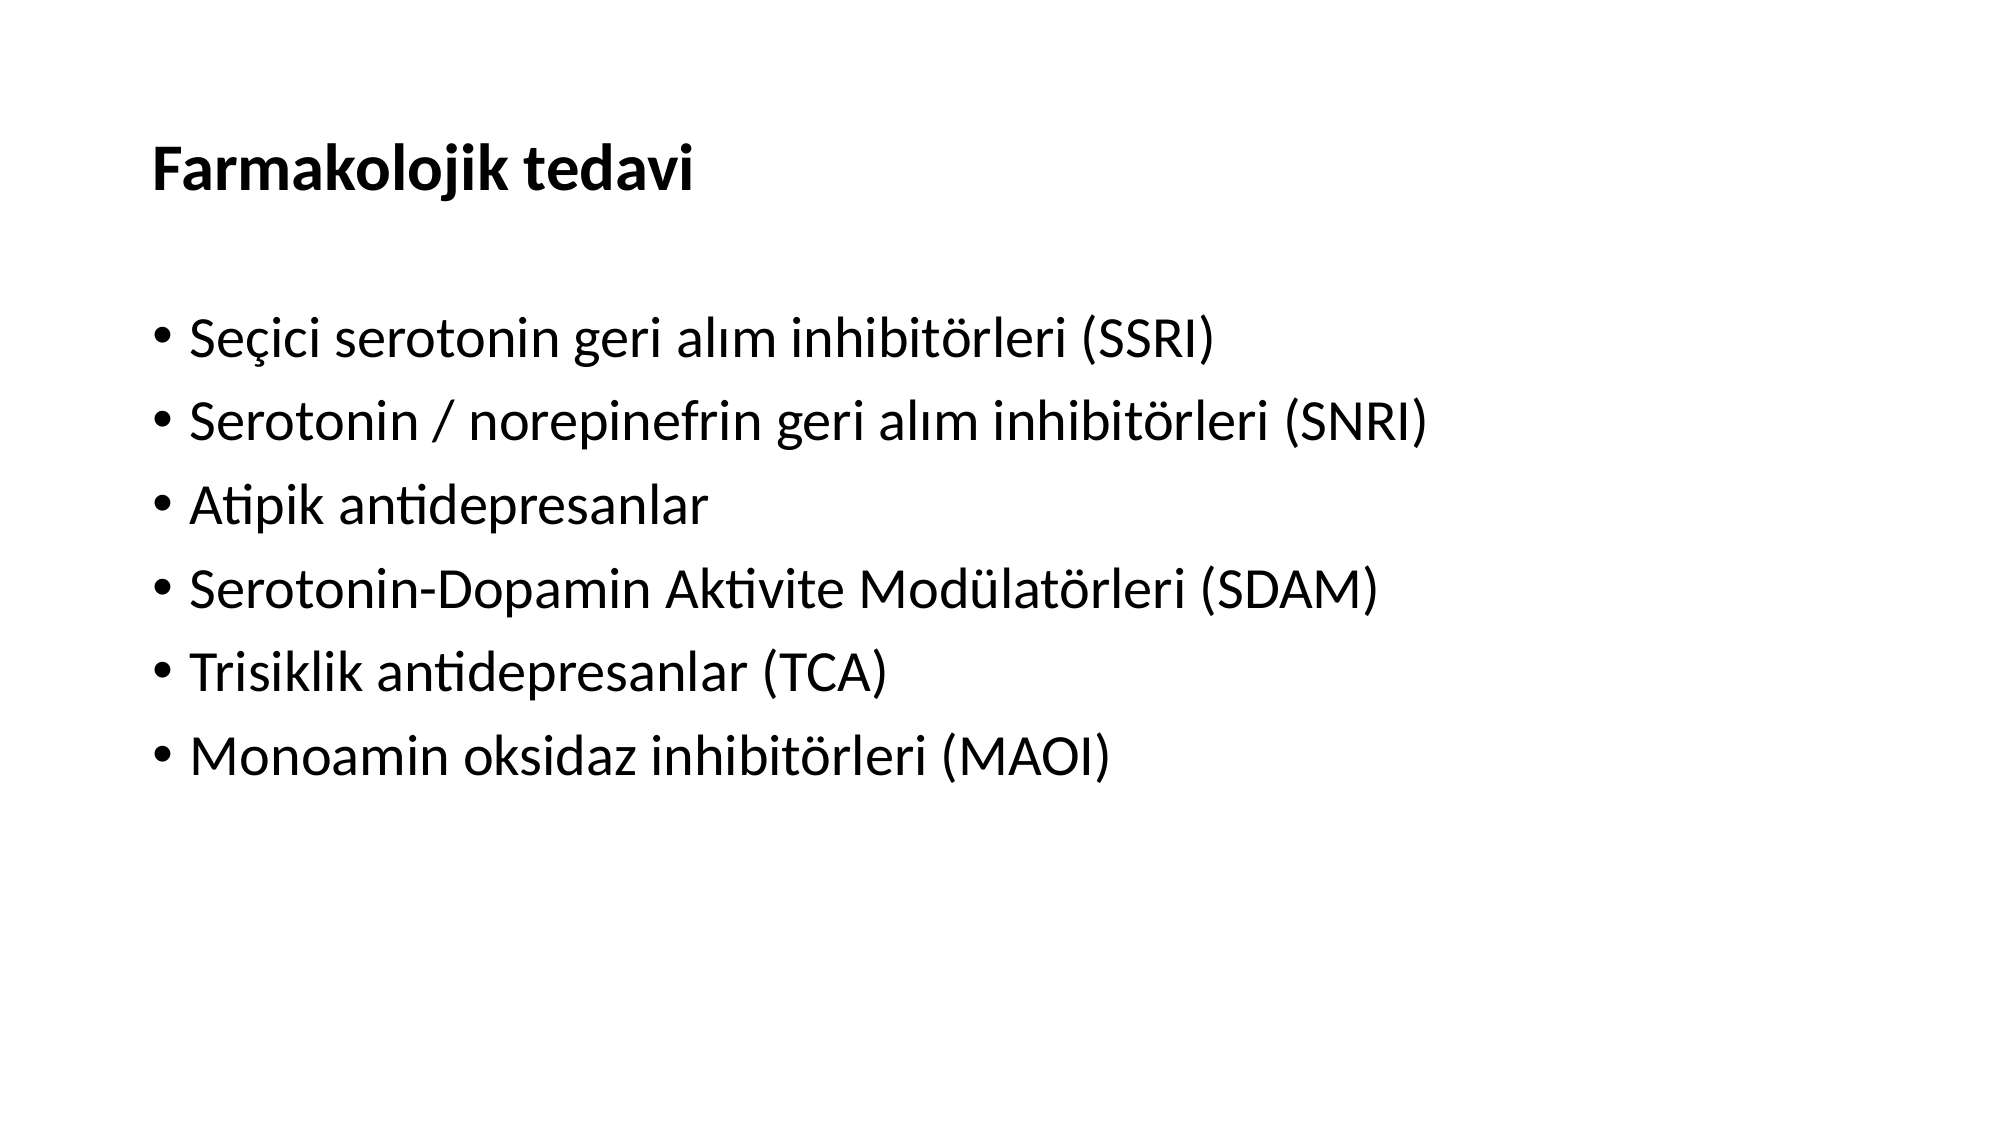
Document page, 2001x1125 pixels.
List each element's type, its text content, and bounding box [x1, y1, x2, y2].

list Seçici serotonin geri alım inhibitörleri (SSRI) Serotonin / norepinefrin geri alım inhibitörleri (SNRI) Atipik antidepresanlar Serotonin-Dopamin Aktivite Modülatörleri (SDAM) Trisiklik antidepresanlar (TCA) Monoamin oksidaz inhibitörleri (MAOI) [137, 299, 1863, 1014]
title Farmakolojik tedavi [137, 59, 1863, 278]
